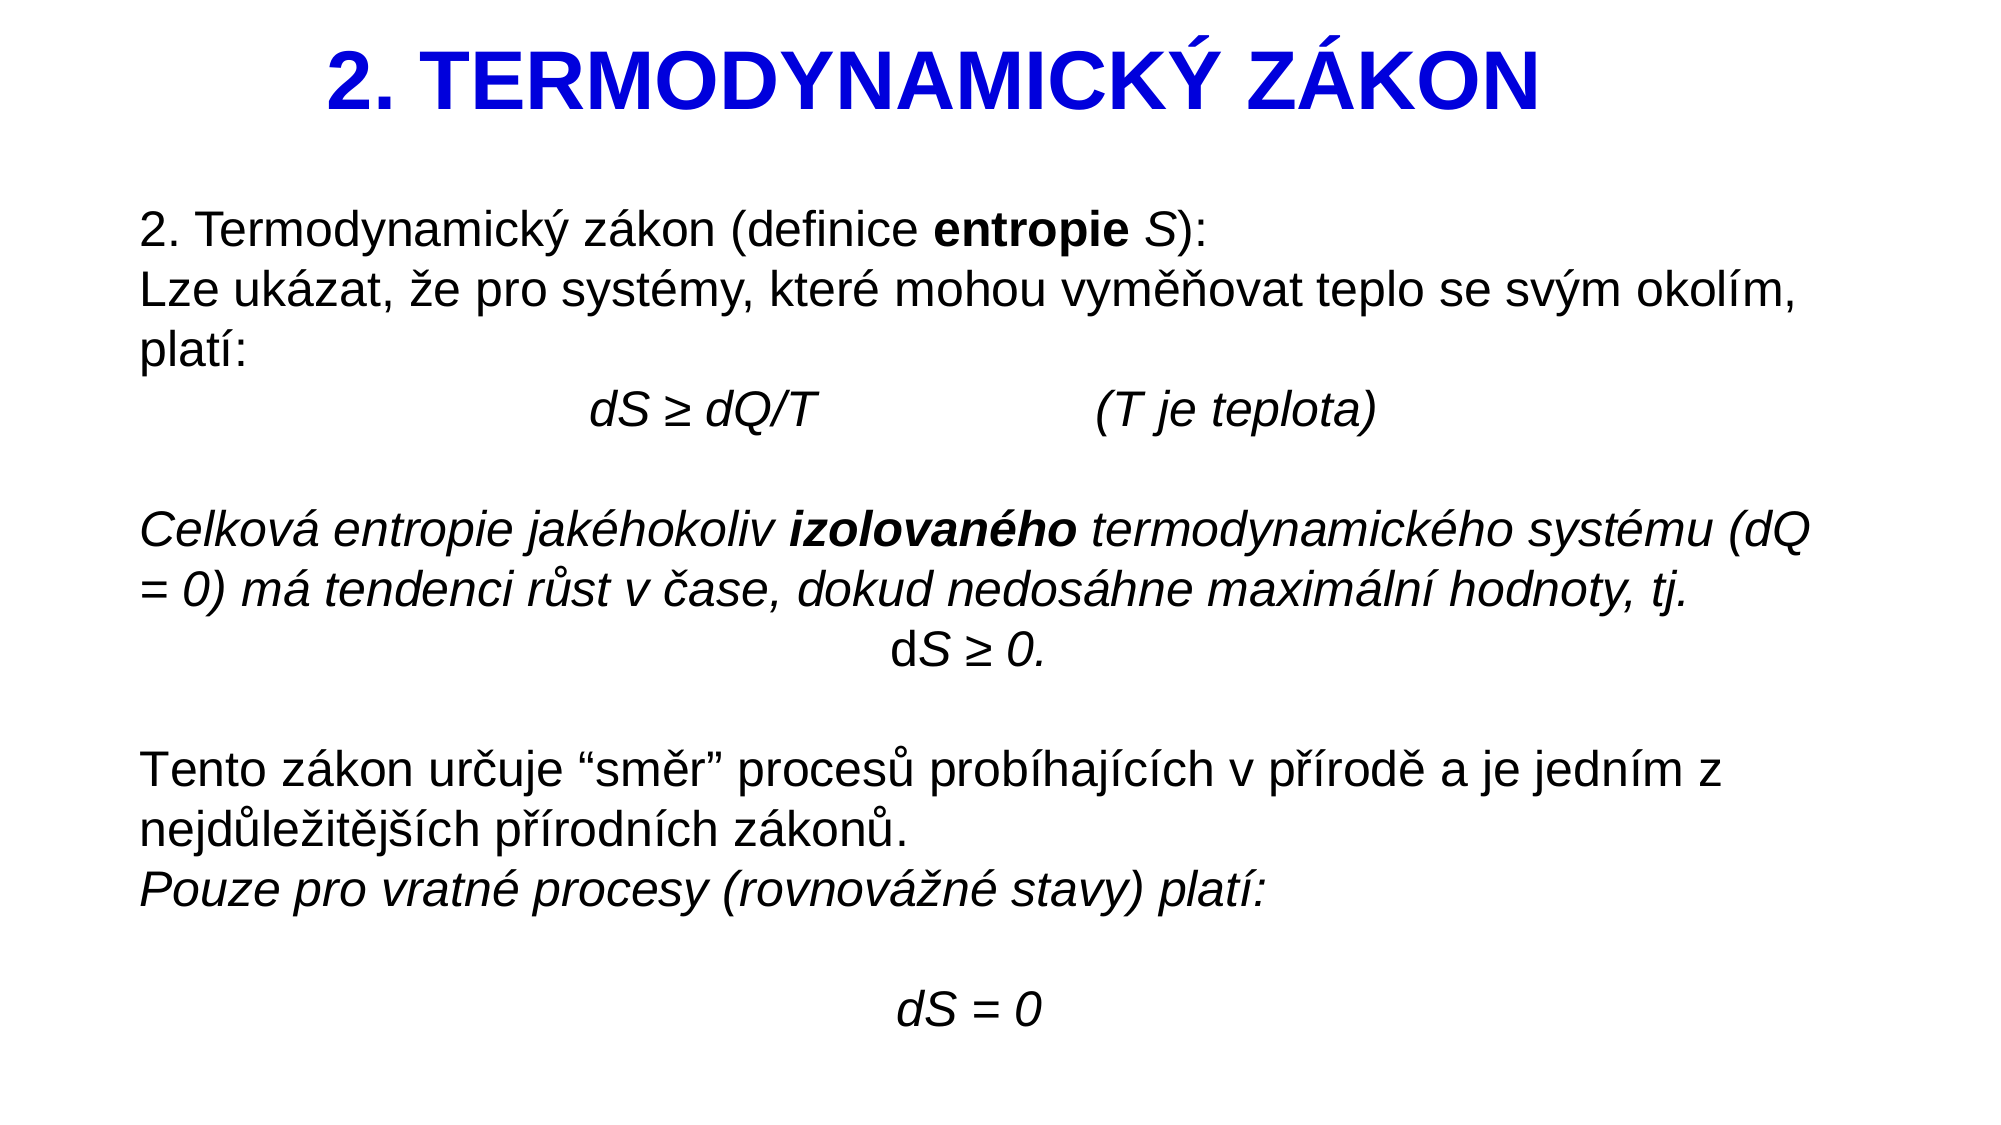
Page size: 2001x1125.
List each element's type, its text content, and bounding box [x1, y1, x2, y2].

list 2. Termodynamický zákon (definice entropie S): Lze ukázat, že pro systémy, které mohou vyměňovat teplo se svým okolím, platí: dS ≥ dQ/T (T je teplota) Celková entropie jakéhokoliv izolovaného termodynamického systému (dQ = 0) má tendenci růst v čase, dokud nedosáhne maximální hodnoty, tj. dS ≥ 0. Tento zákon určuje “směr” procesů probíhajících v přírodě a je jedním z nejdůležitějších přírodních zákonů. Pouze pro vratné procesy (rovnovážné stavy) platí: dS = 0 [139, 196, 1814, 1050]
title 2. TERMODYNAMICKÝ ZÁKON [326, 42, 1677, 147]
